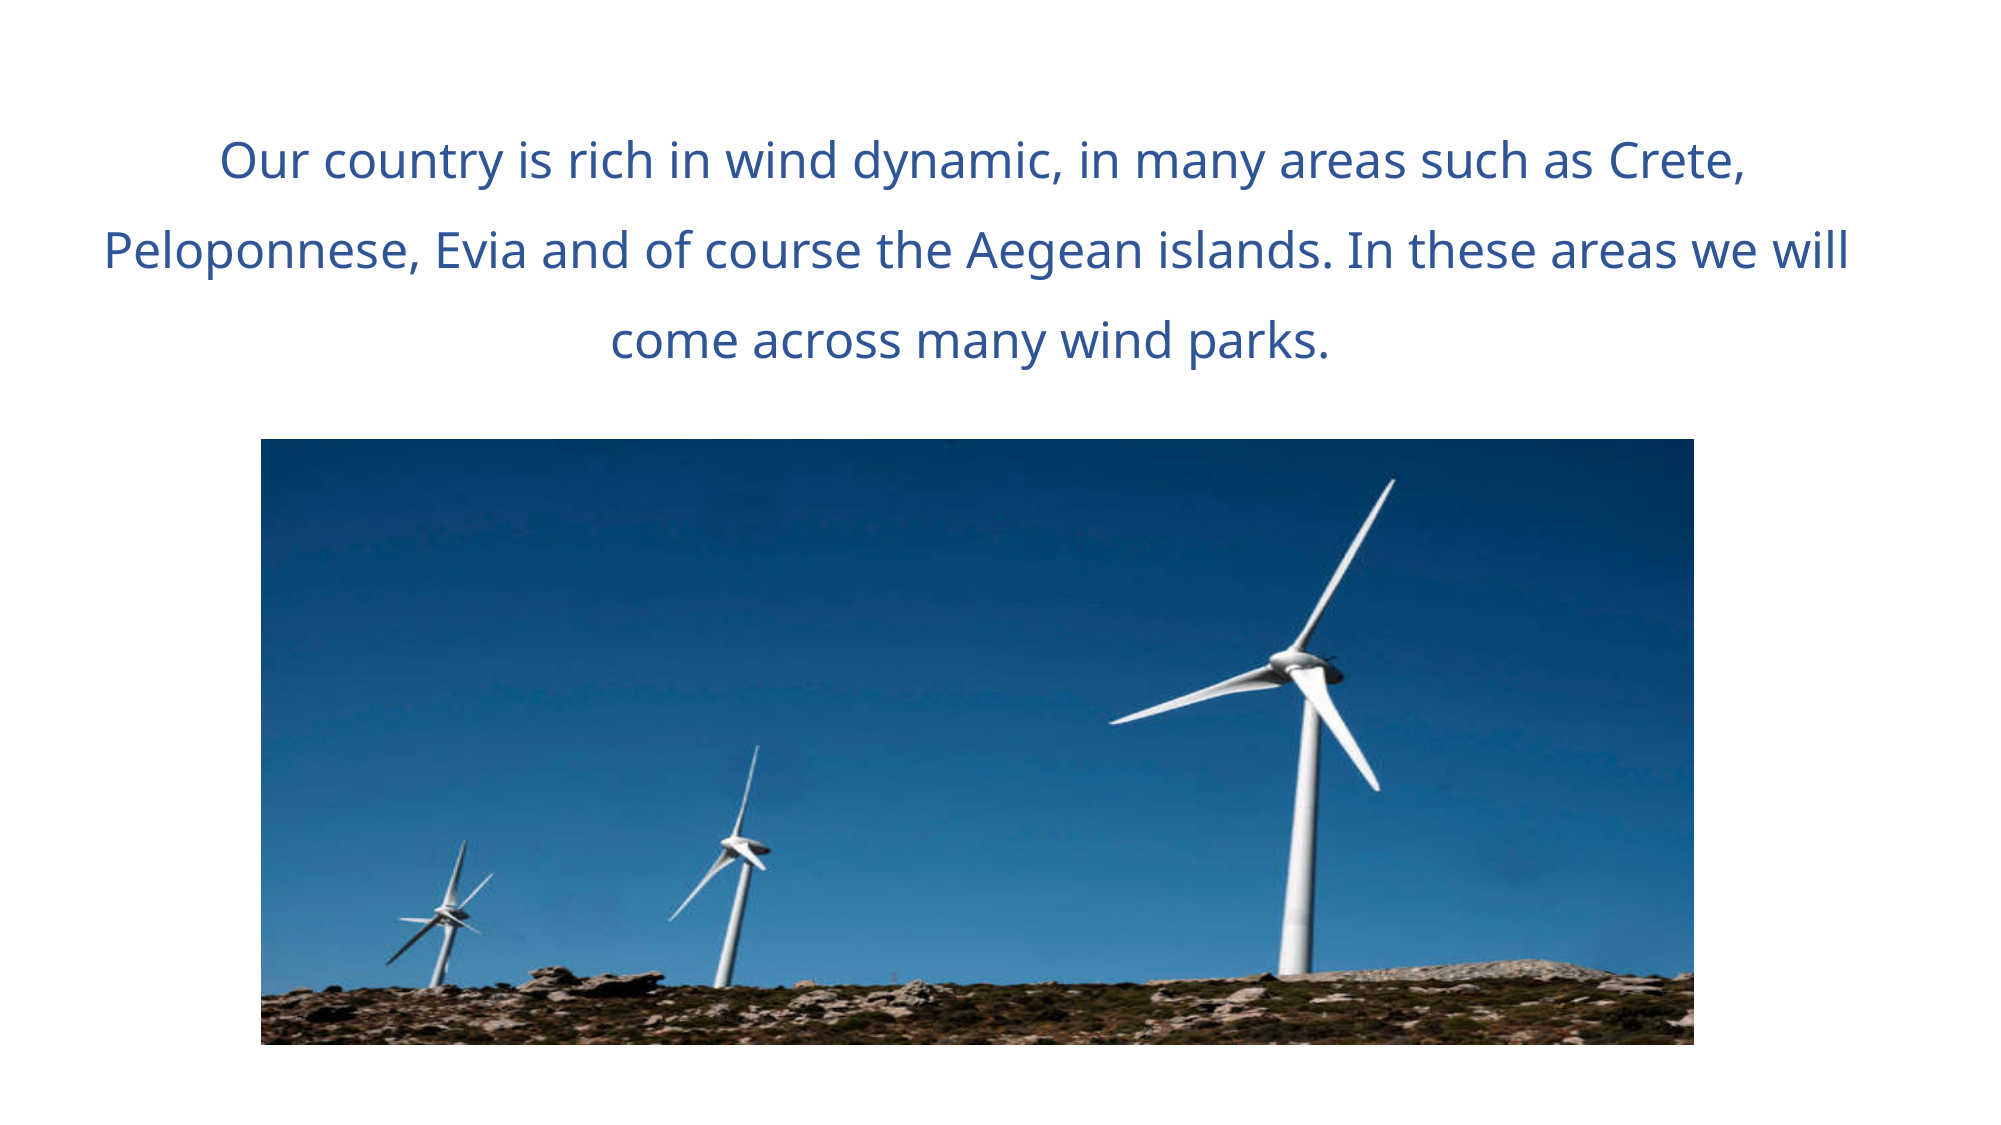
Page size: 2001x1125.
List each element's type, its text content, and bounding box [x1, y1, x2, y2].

picture [261, 439, 1694, 1046]
title Our country is rich in wind dynamic, in many areas such as Crete, Peloponnese, Evia and of course the Aegean islands. In these areas we will come across many wind parks. [78, 124, 1877, 342]
